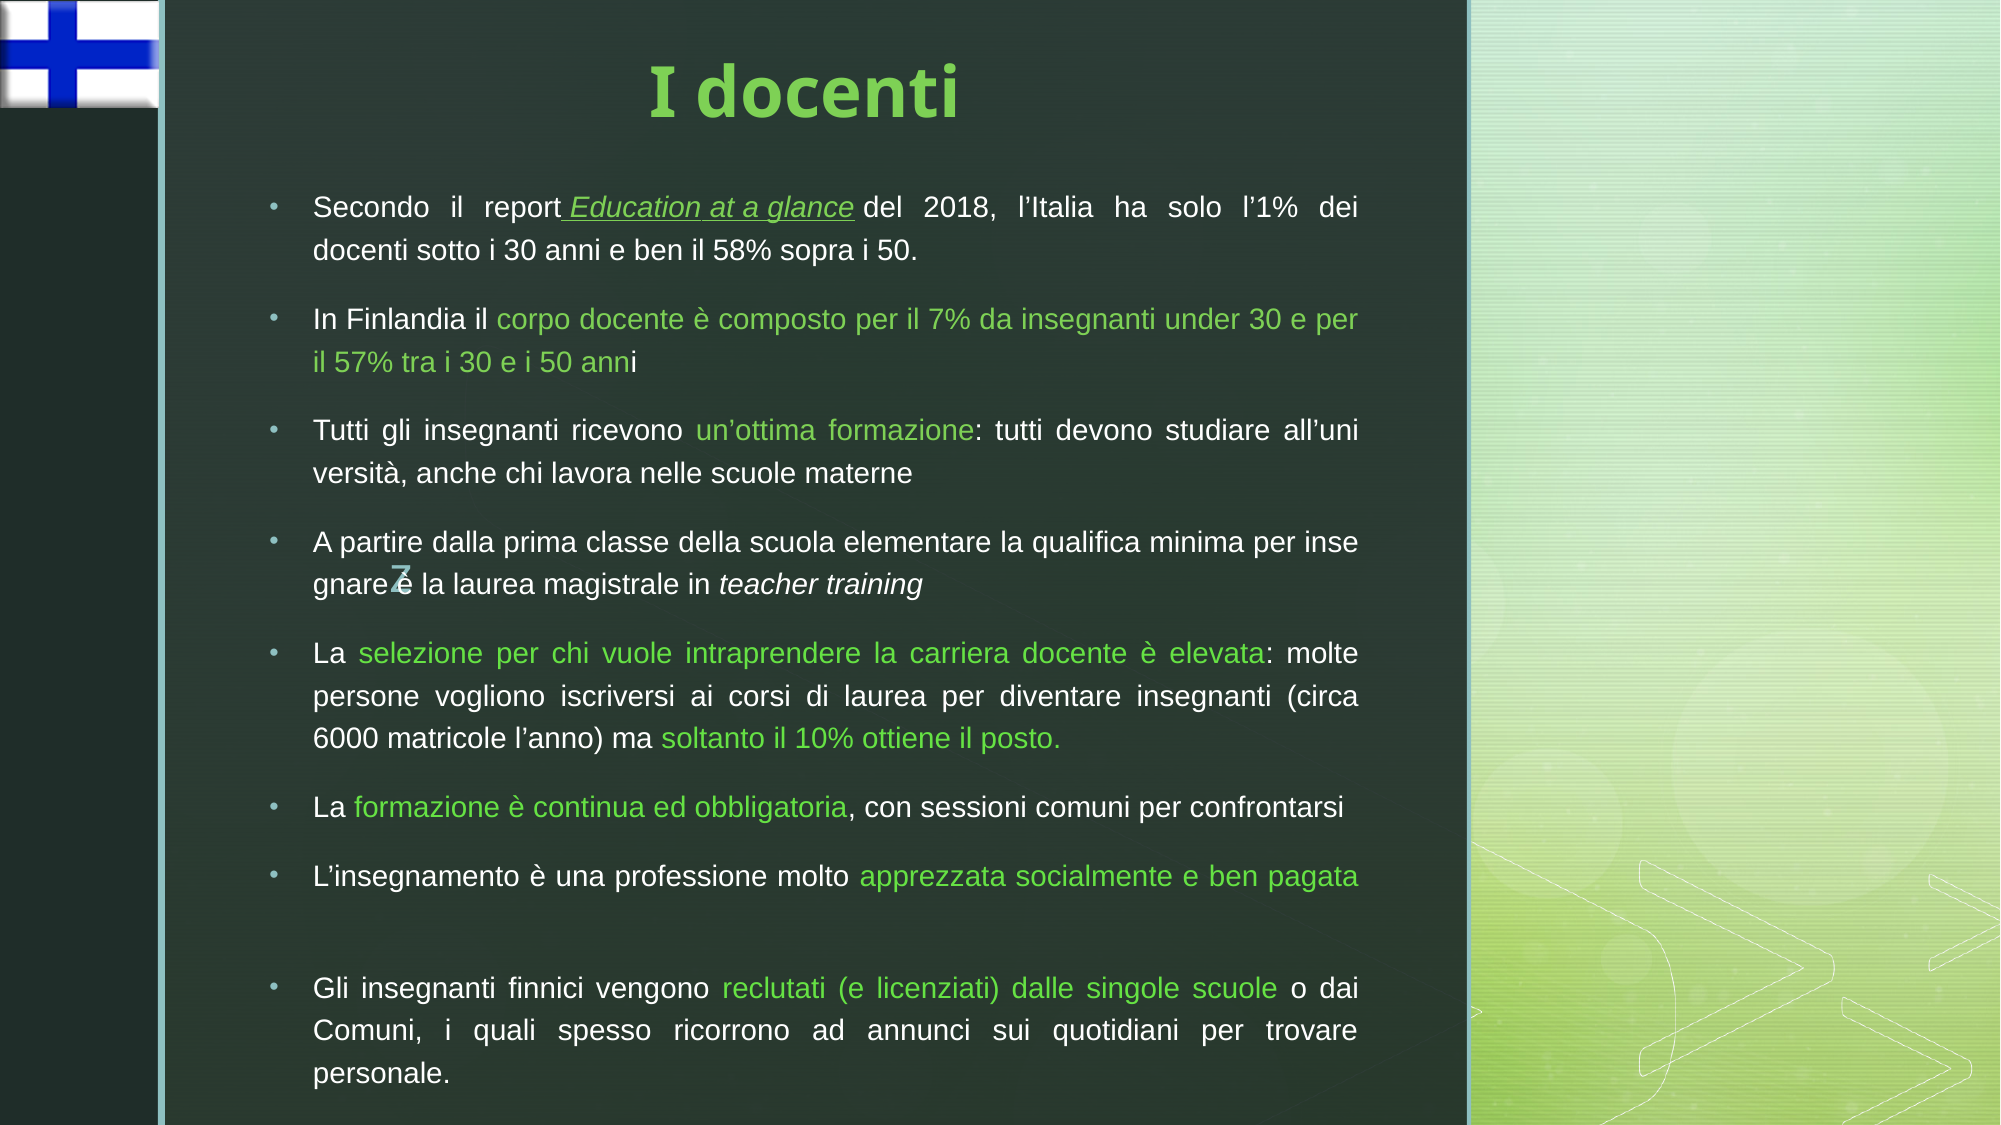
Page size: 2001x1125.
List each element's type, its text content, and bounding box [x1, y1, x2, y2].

title I docenti [254, 49, 1357, 161]
picture [1472, 0, 2001, 1125]
subtitle Secondo il report Education at a glance del 2018, l’Italia ha solo l’1% dei docenti sotto i 30 anni e ben il 58% sopra i 50. In Finlandia il corpo docente è composto per il 7% da insegnanti under 30 e per il 57% tra i 30 e i 50 anni Tut­ti gli in­se­gnan­ti ri­ce­vo­no un’ot­ti­ma for­ma­zio­ne: tut­ti de­vo­no stu­dia­re al­l’u­ni­ver­si­tà, an­che chi la­vo­ra nel­le scuo­le ma­ter­ne A par­ti­re dal­la pri­ma clas­se del­la scuo­la ele­men­ta­re la qua­li­fi­ca mi­ni­ma per in­se­gna­re è la lau­rea magistrale in teacher training La selezione per chi vuole intraprendere la carriera docente è elevata: mol­te per­so­ne vo­glio­no iscri­ver­si ai cor­si di lau­rea per di­ven­ta­re in­se­gnan­ti (circa 6000 matricole l’anno) ma sol­tan­to il 10% ot­tie­ne il po­sto. La formazione è continua ed obbligatoria, con sessioni comuni per confrontarsi L’insegnamento è una professione molto apprezzata socialmente e ben pagata Gli insegnanti finnici vengono reclutati (e licenziati) dalle singole scuole o dai Comuni, i quali spesso ricorrono ad annunci sui quotidiani per trovare personale. [254, 161, 1374, 1097]
picture [0, 0, 160, 108]
